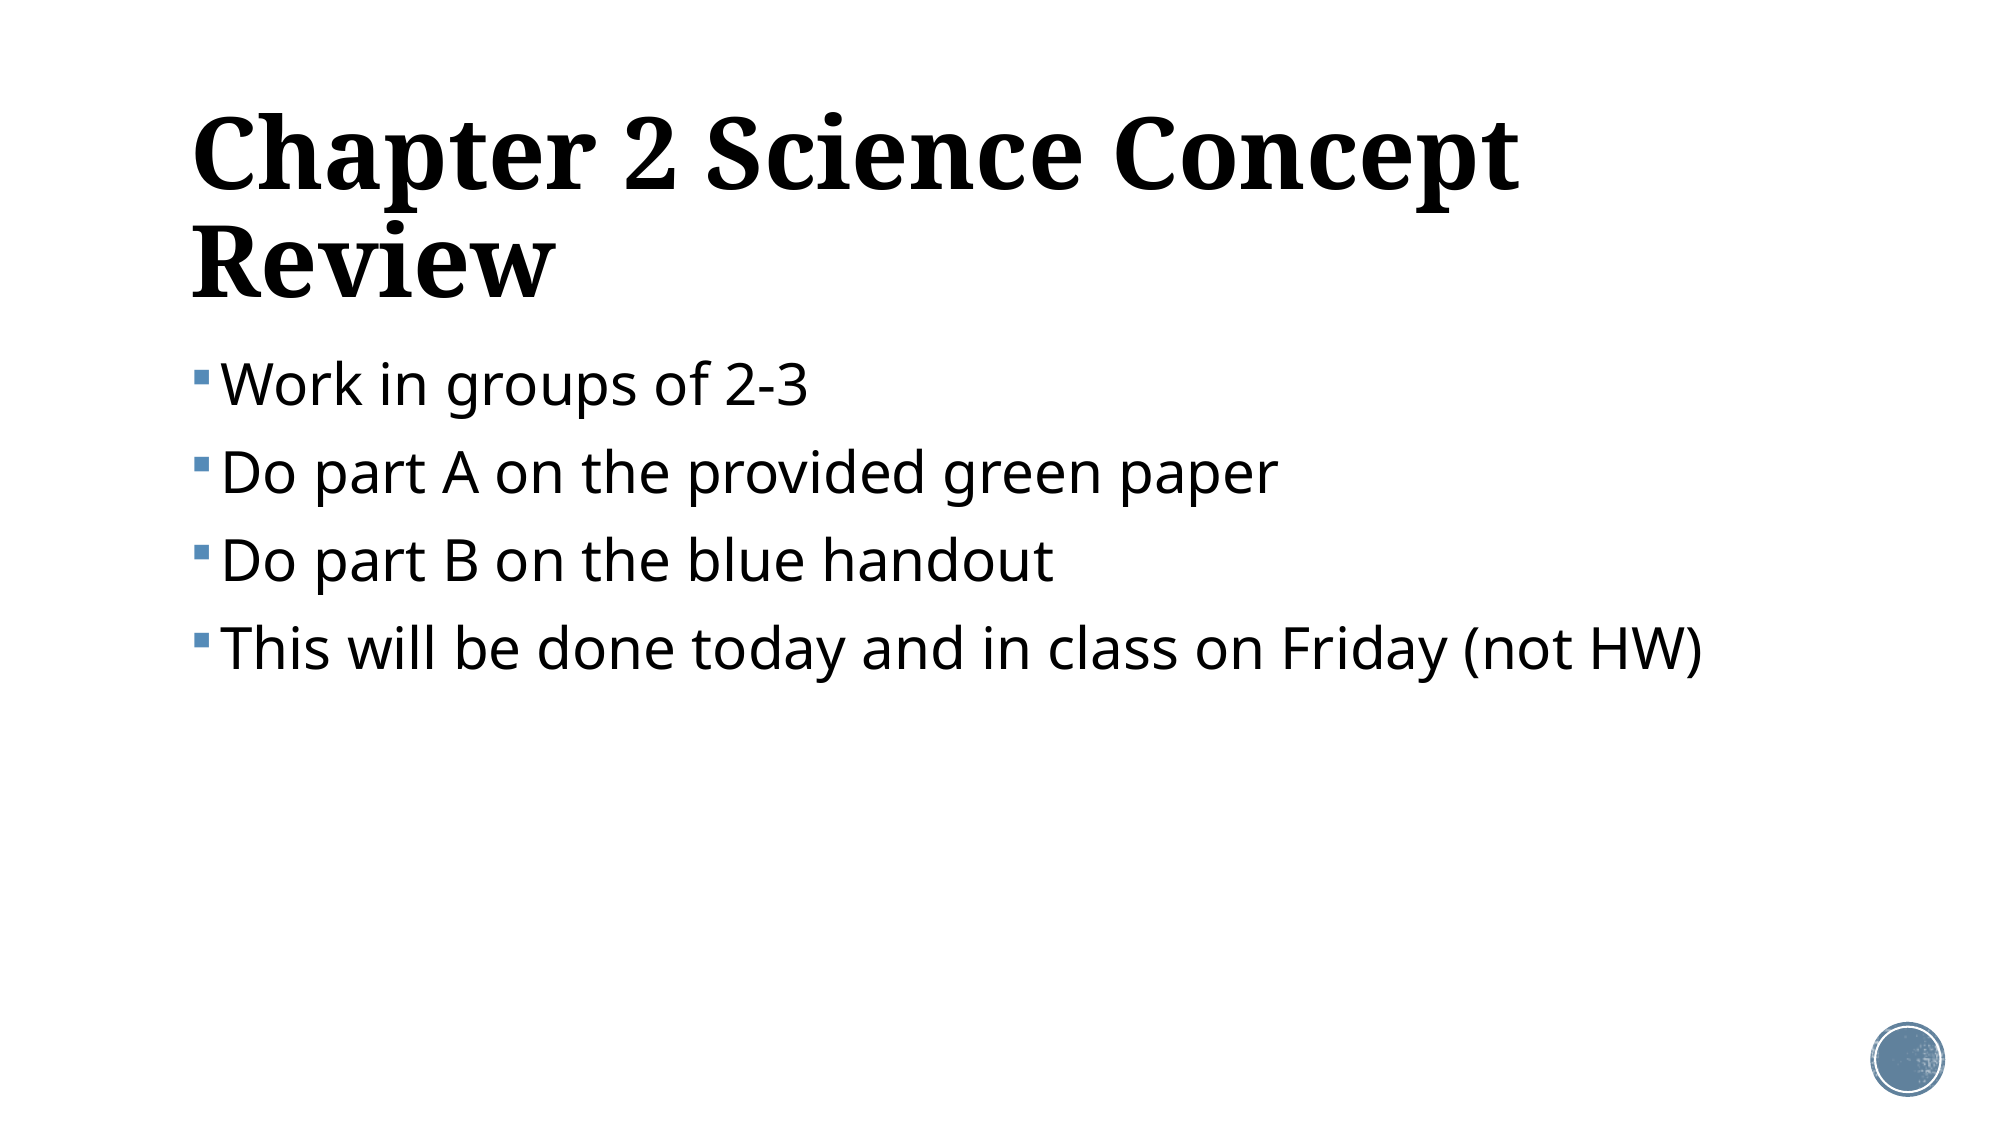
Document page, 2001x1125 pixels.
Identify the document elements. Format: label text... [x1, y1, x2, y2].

list Work in groups of 2-3 Do part A on the provided green paper Do part B on the blue handout This will be done today and in class on Friday (not HW) [175, 348, 1826, 1013]
title Chapter 2 Science Concept Review [175, 79, 1826, 344]
